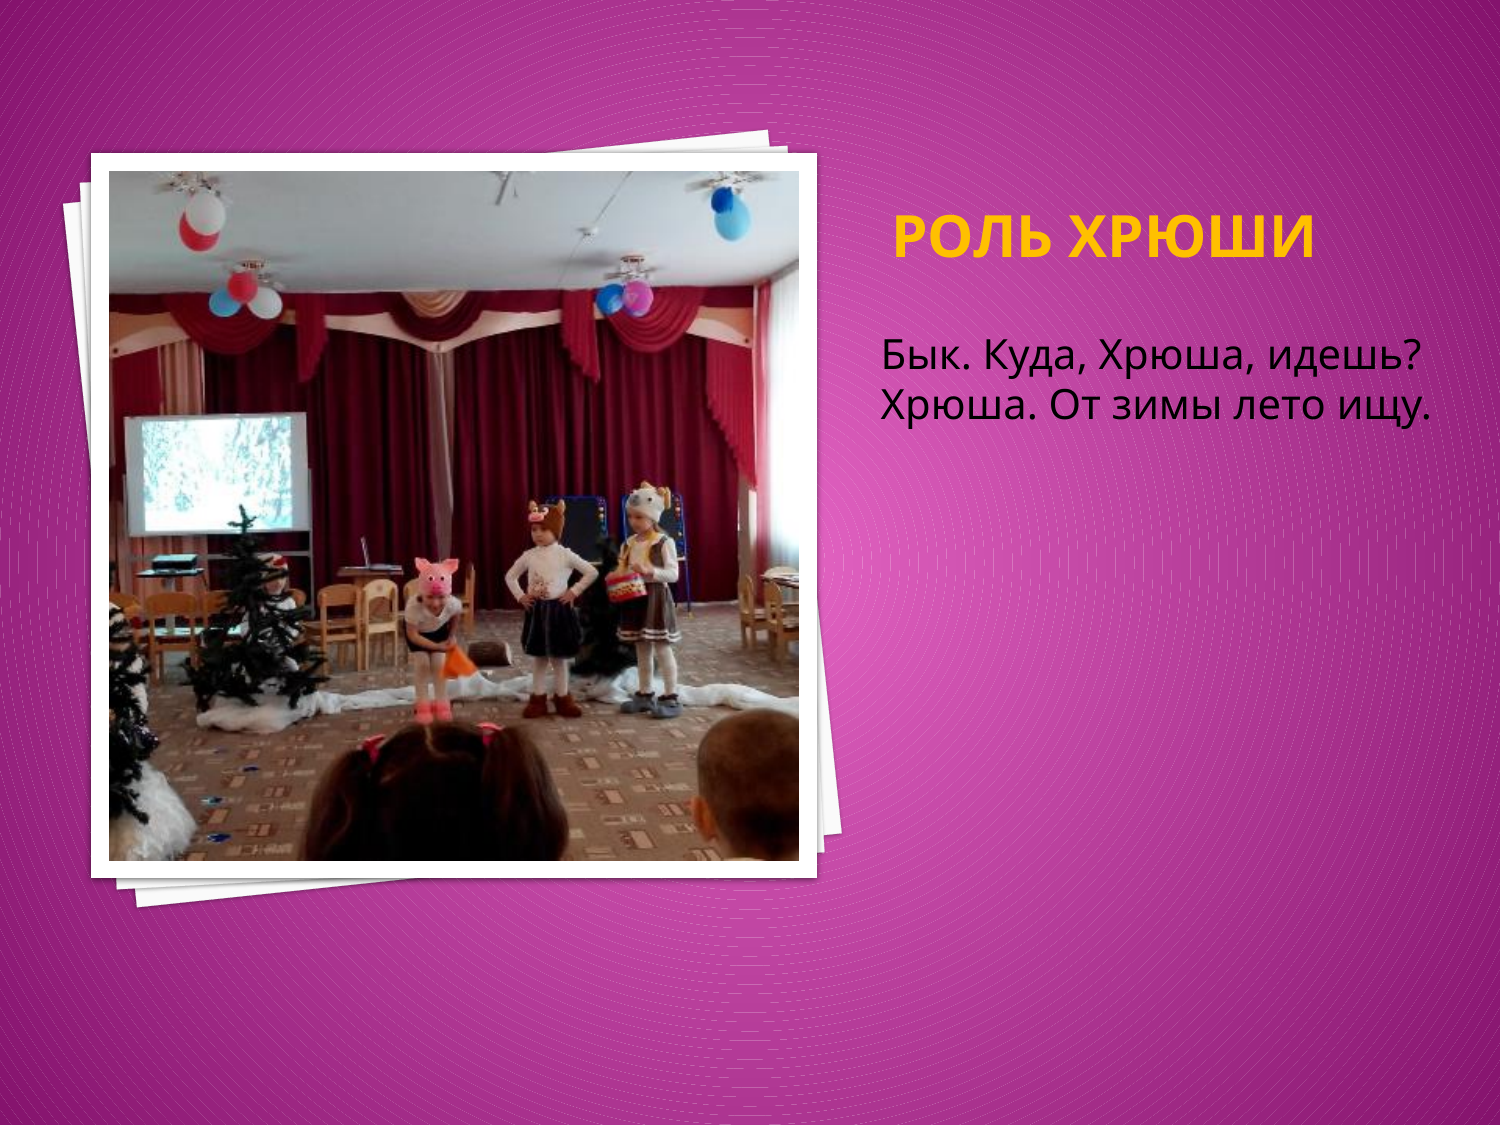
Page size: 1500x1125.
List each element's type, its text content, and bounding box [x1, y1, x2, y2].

list Бык. Куда, Хрюша, идешь? Хрюша. От зимы лето ищу. [867, 328, 1447, 854]
title Роль Хрюши [884, 187, 1447, 270]
picture [108, 170, 800, 862]
